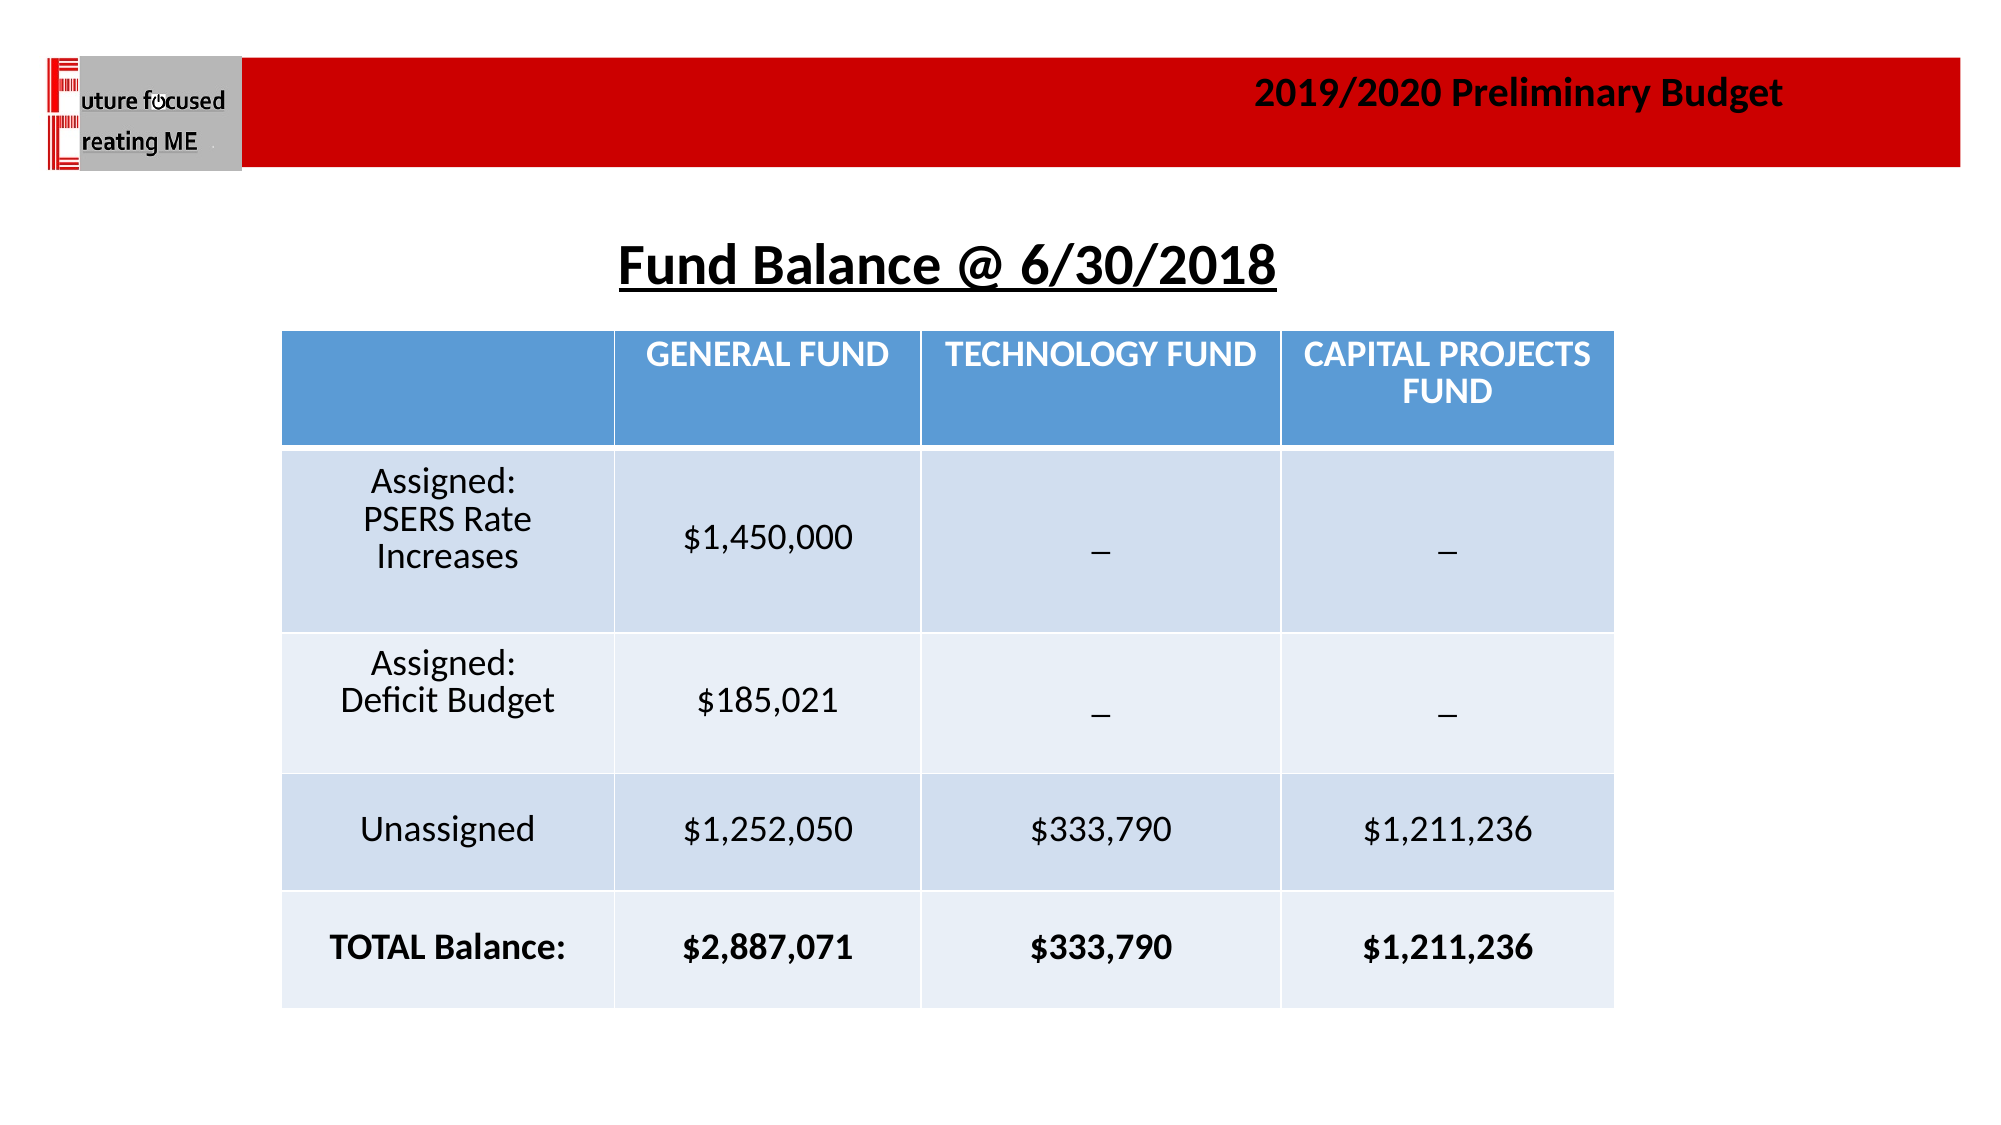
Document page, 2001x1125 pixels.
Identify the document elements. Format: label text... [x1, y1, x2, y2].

table_cell $1,211,236 [1282, 892, 1614, 1008]
table_cell $185,021 [615, 634, 920, 773]
table_cell $333,790 [922, 892, 1280, 1008]
table_cell $1,211,236 [1282, 774, 1614, 890]
table_cell TOTAL Balance: [282, 892, 614, 1008]
list Fund Balance @ 6/30/2018 [140, 226, 1756, 1061]
table_cell _ [922, 451, 1280, 632]
table_header TECHNOLOGY FUND [922, 331, 1280, 445]
table_header CAPITAL PROJECTS FUND [1282, 331, 1614, 445]
table_cell Assigned: Deficit Budget [282, 634, 614, 773]
table_cell _ [1282, 634, 1614, 773]
table_cell _ [922, 634, 1280, 773]
table_cell _ [1282, 451, 1614, 632]
table_cell $1,450,000 [615, 451, 920, 632]
table_cell $1,252,050 [615, 774, 920, 890]
picture [39, 56, 242, 171]
table_cell $333,790 [922, 774, 1280, 890]
table_header GENERAL FUND [615, 331, 920, 445]
table_cell Assigned: PSERS Rate Increases [282, 451, 614, 632]
table_cell $2,887,071 [615, 892, 920, 1008]
table_header [282, 331, 614, 445]
text_box 2019/2020 Preliminary Budget [242, 57, 1961, 168]
table_cell Unassigned [282, 774, 614, 890]
